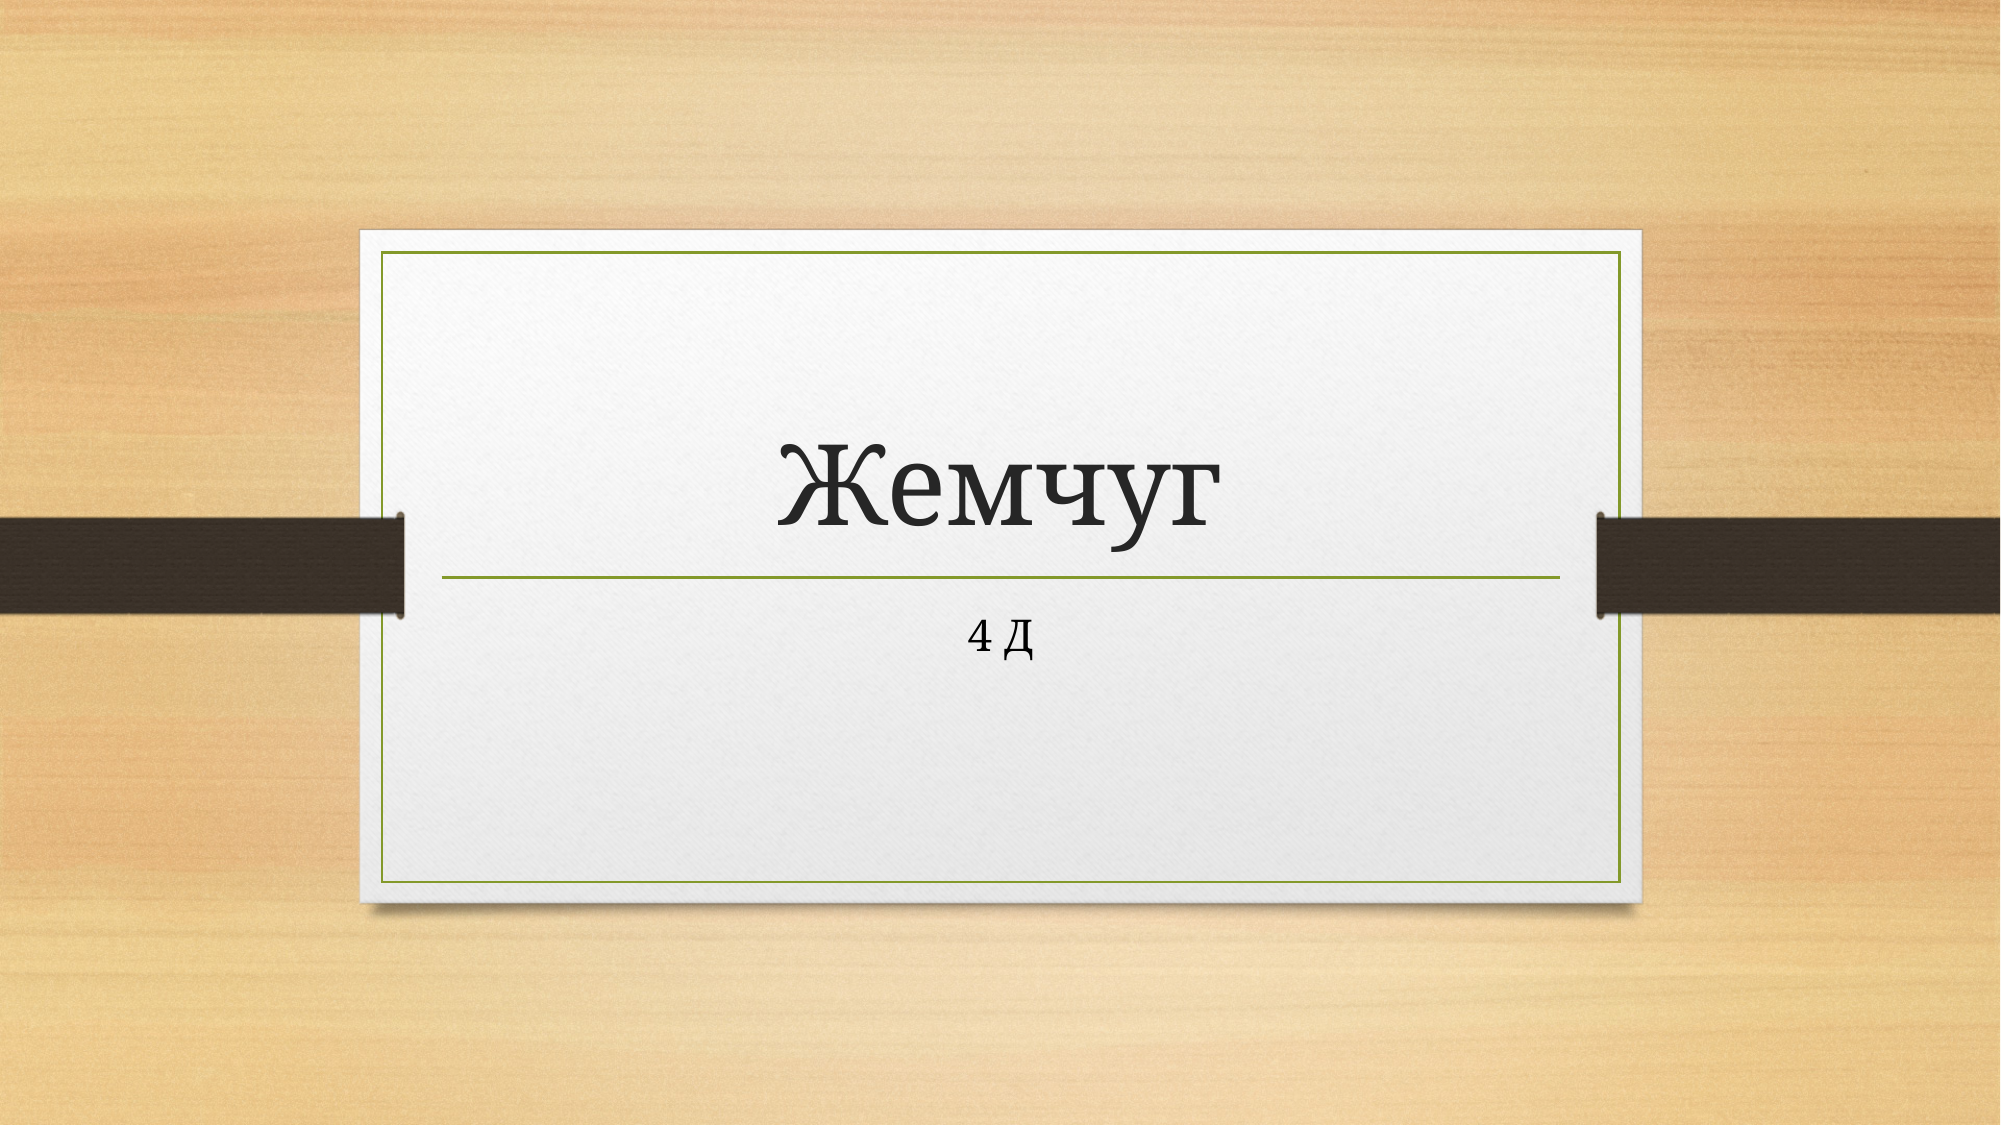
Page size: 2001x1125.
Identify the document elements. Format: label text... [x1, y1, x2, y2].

picture [0, 0, 2001, 1125]
subtitle 4 Д [441, 600, 1560, 817]
title Жемчуг [441, 306, 1560, 556]
